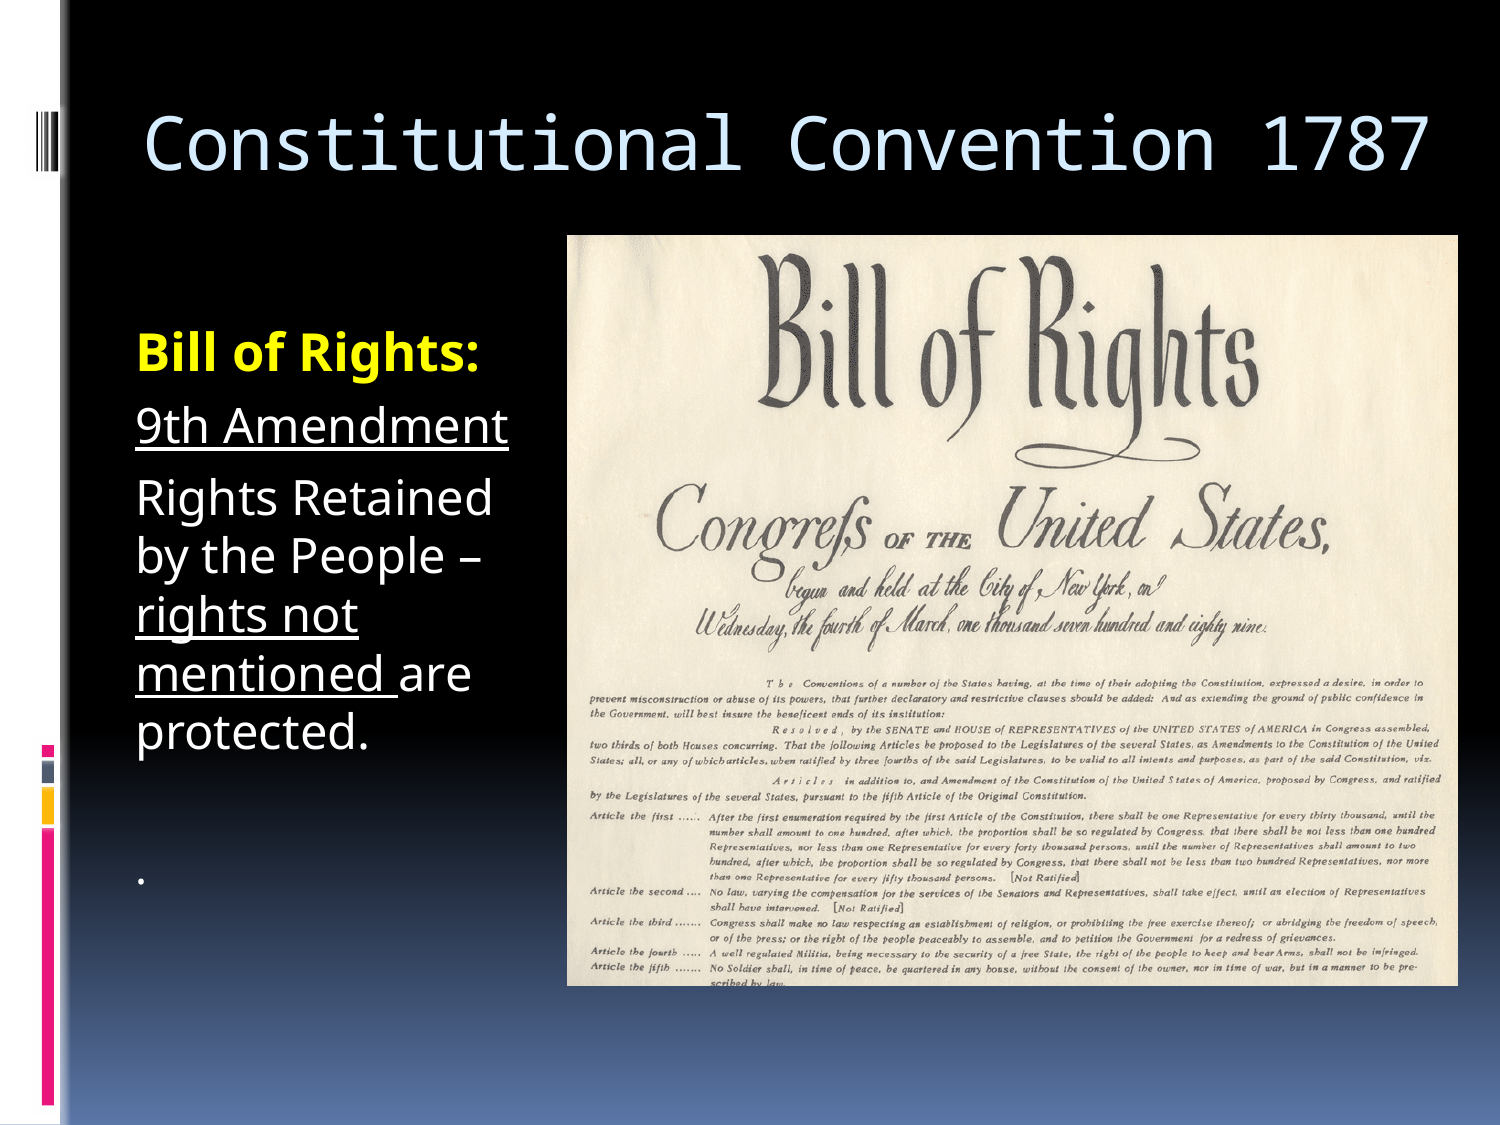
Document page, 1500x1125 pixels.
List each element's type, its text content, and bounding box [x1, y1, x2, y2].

title Constitutional Convention 1787 [112, 44, 1463, 236]
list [566, 234, 1459, 986]
list Bill of Rights: 9th Amendment Rights Retained by the People – rights not mentioned are protected. . [112, 235, 525, 986]
